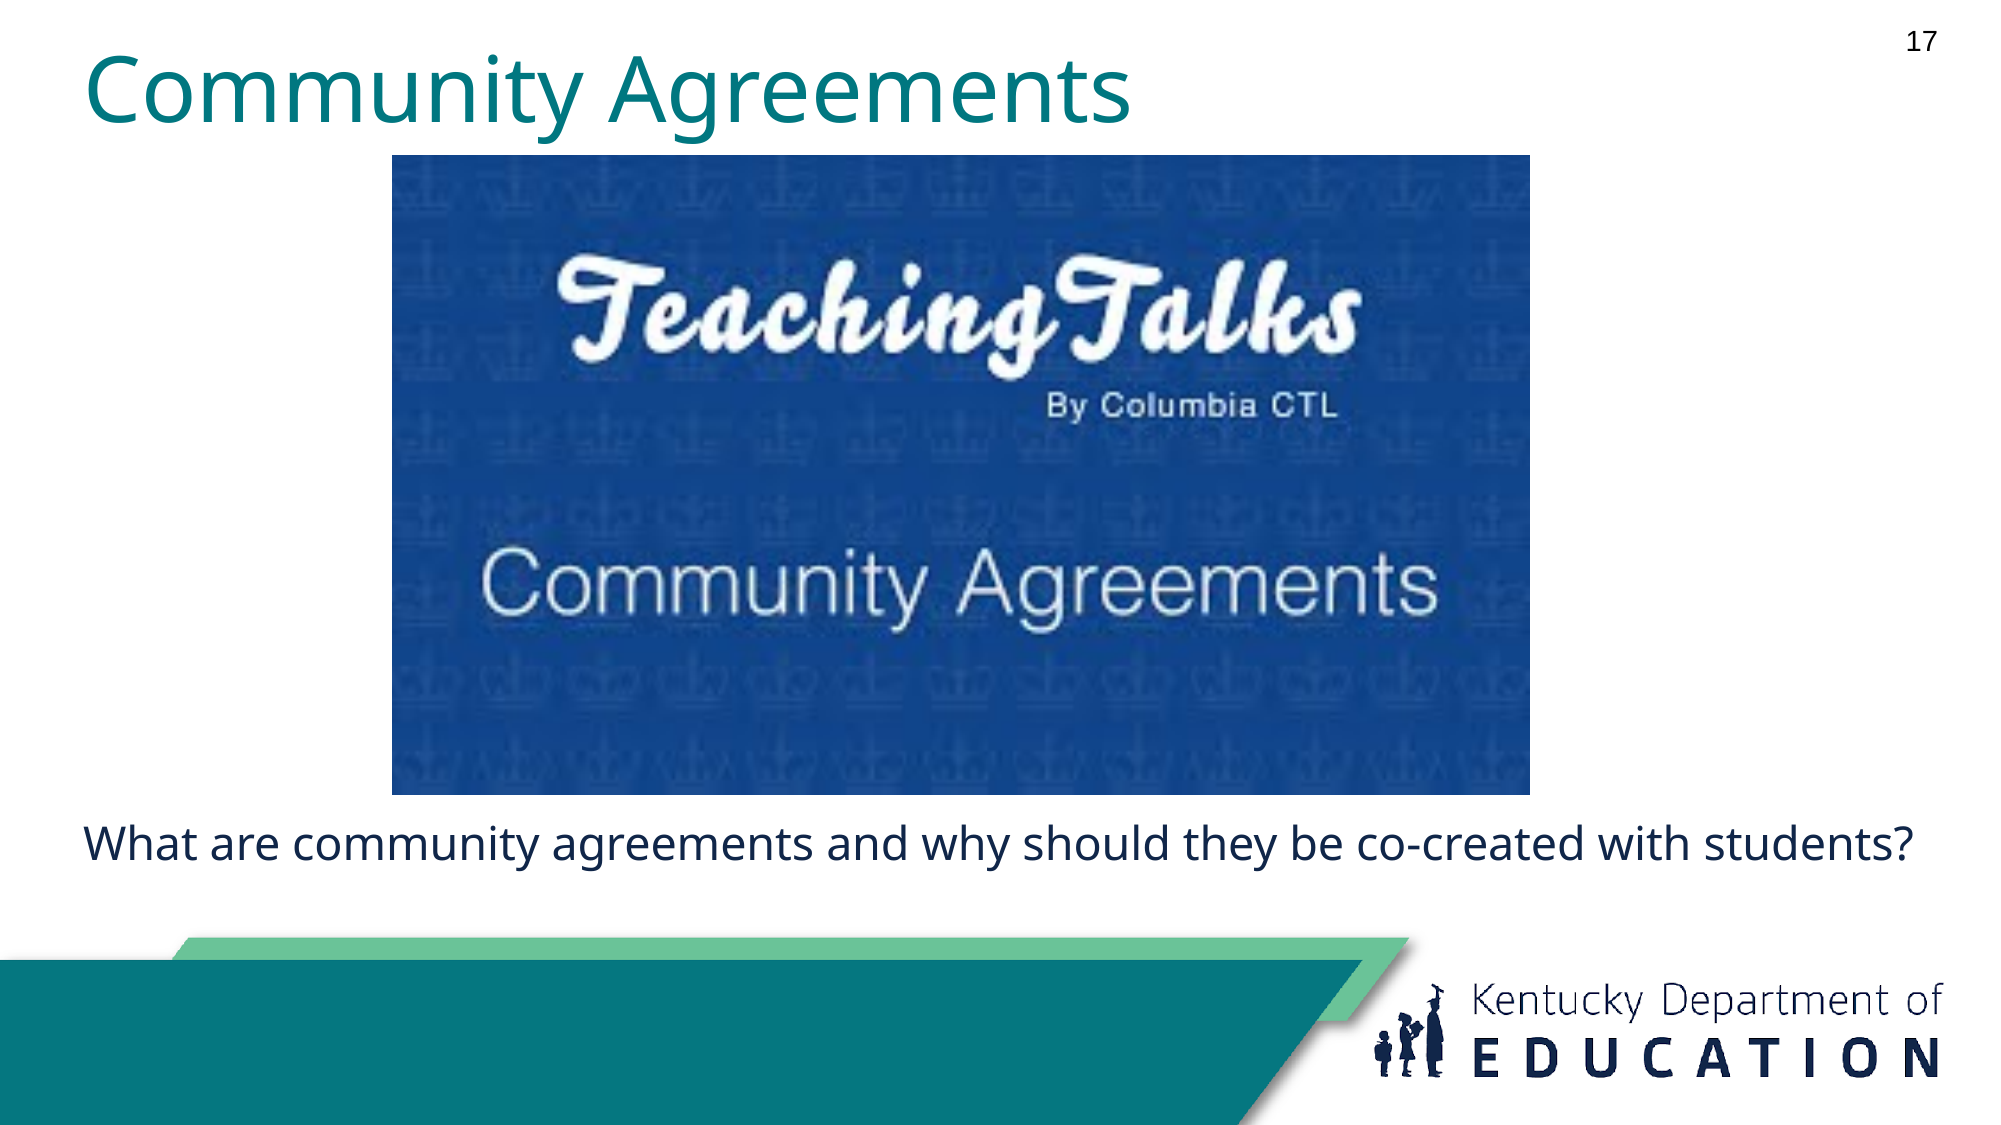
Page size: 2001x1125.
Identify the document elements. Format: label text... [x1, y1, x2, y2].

slide_number 17 [1890, 0, 2000, 83]
list What are community agreements and why should they be co-created with students? [68, 806, 1932, 932]
title Community Agreements [68, 29, 1932, 156]
picture [0, 0, 2001, 1125]
